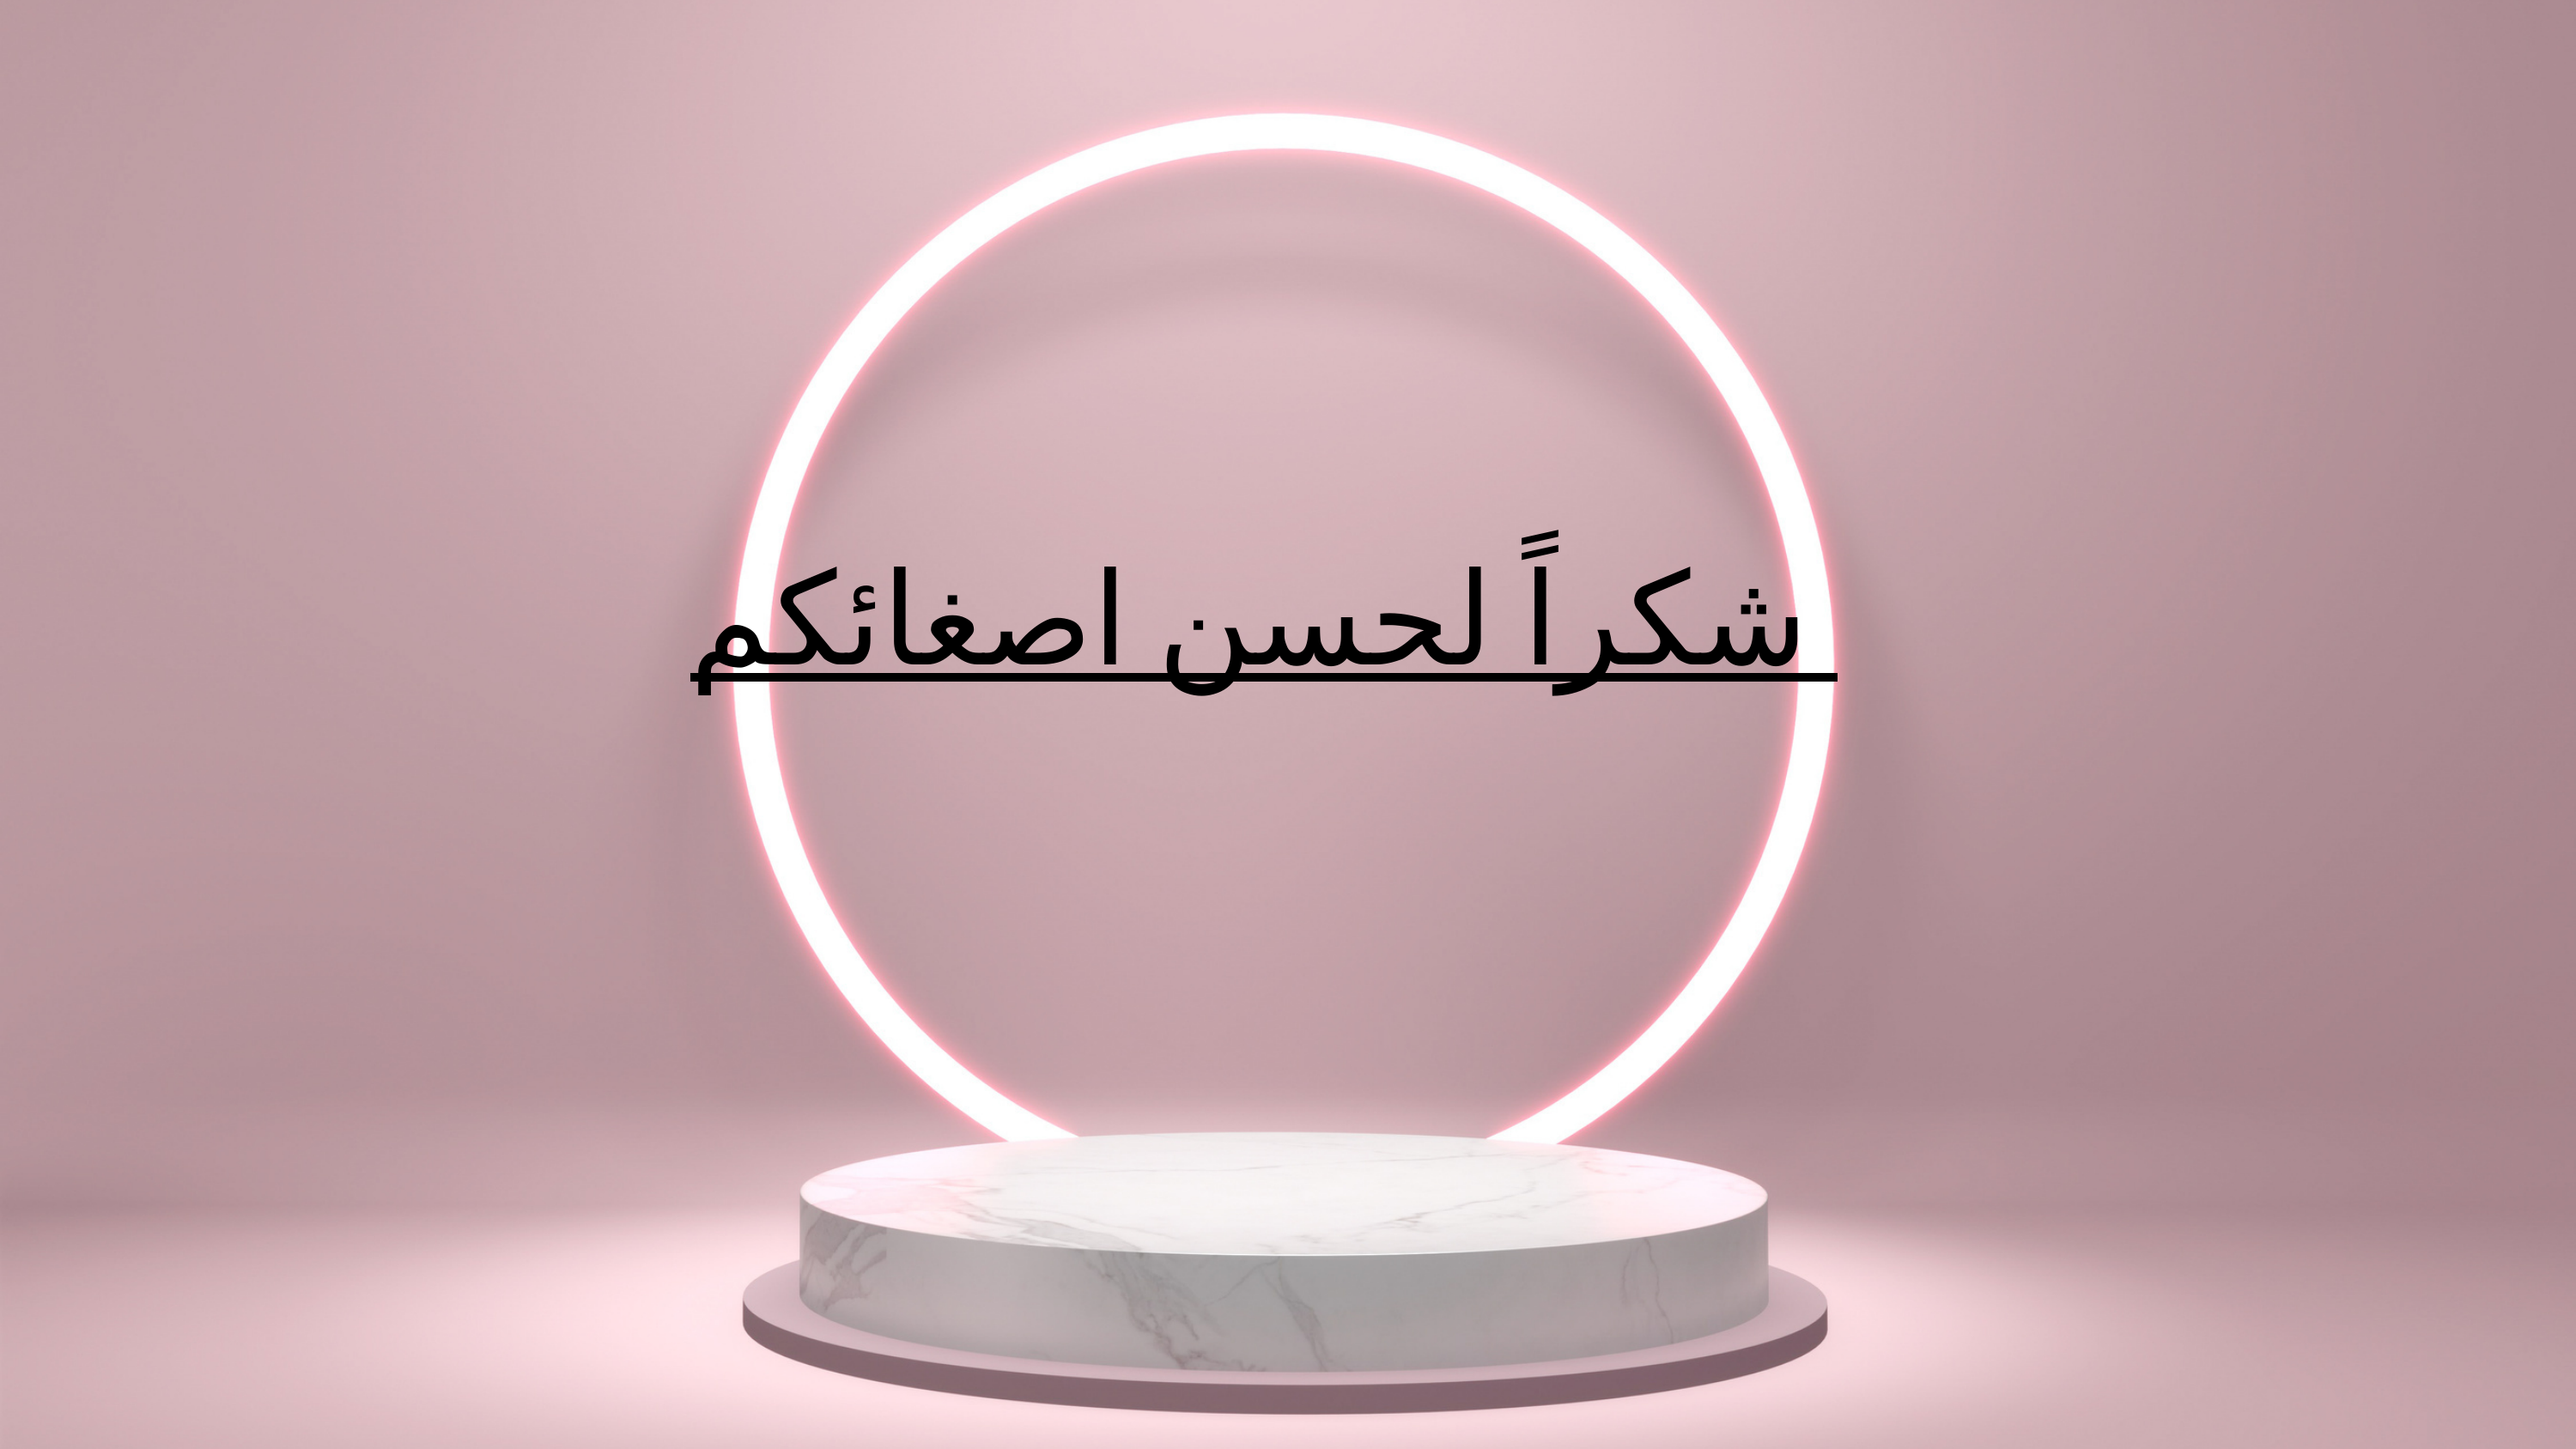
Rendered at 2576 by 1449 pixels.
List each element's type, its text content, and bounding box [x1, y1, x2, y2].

text_box شكراً لحسن اصغائكم [676, 530, 1852, 691]
text_box [0, 0, 2576, 1449]
